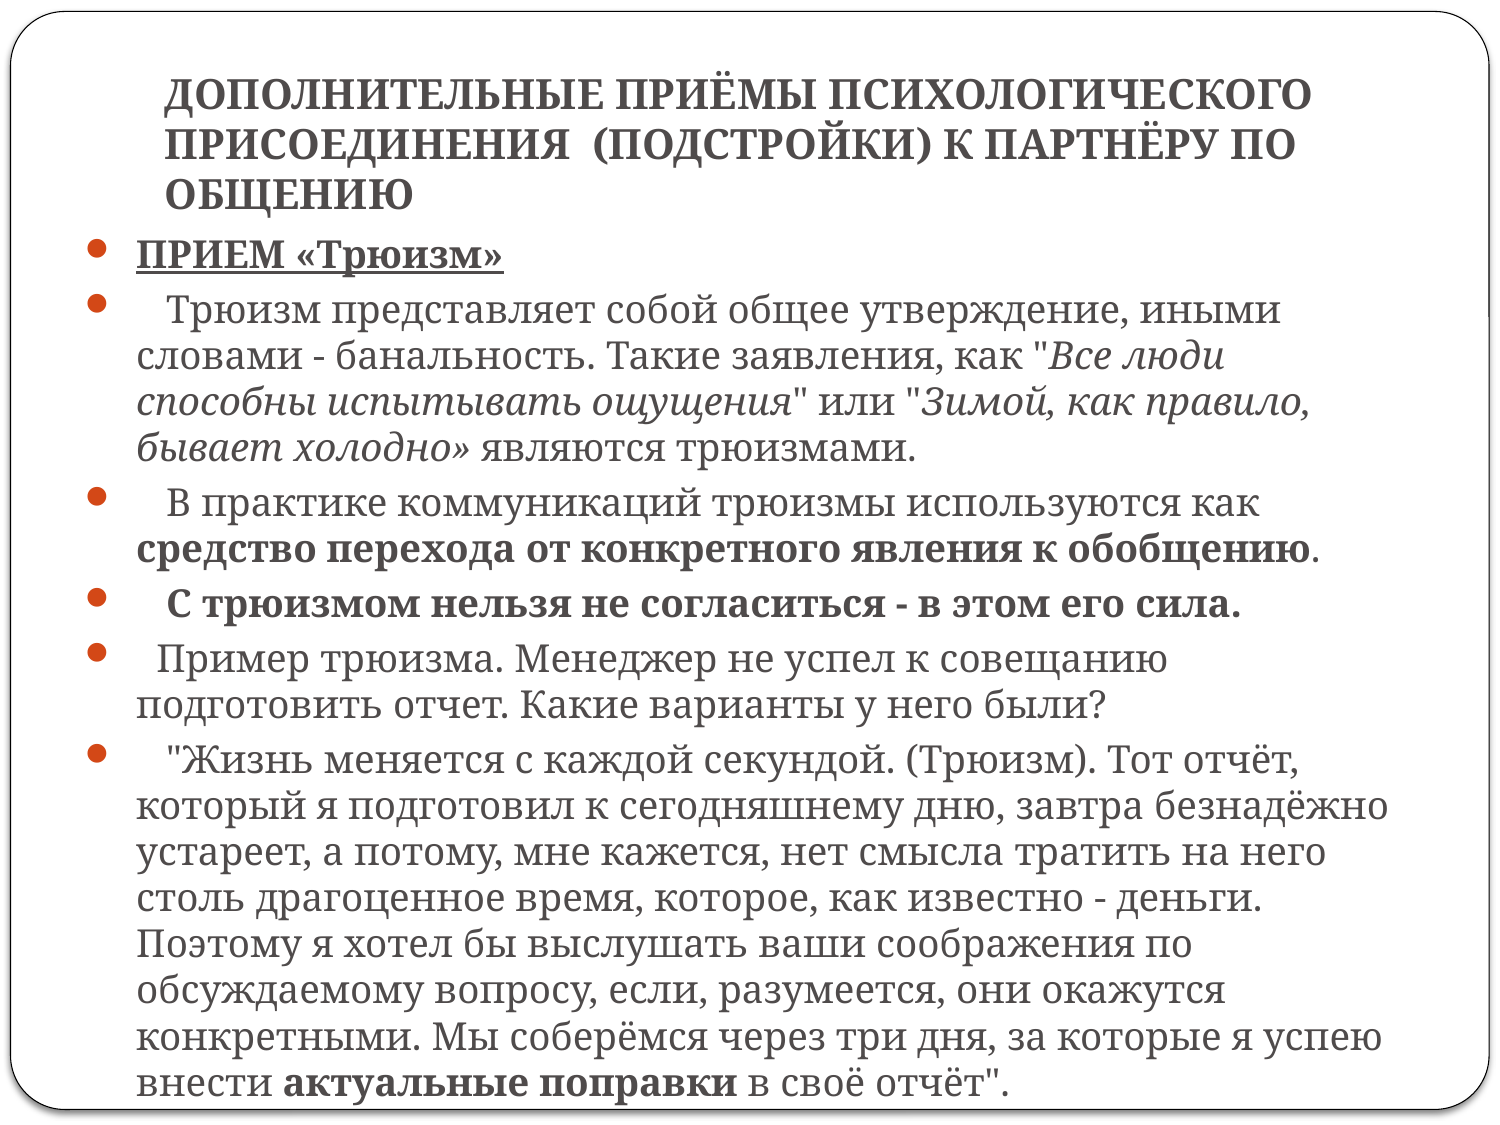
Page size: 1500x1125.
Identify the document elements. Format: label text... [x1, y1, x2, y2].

title ДОПОЛНИТЕЛЬНЫЕ ПРИЁМЫ ПСИХОЛОГИЧЕСКОГО ПРИСОЕДИНЕНИЯ (ПОДСТРОЙКИ) К ПАРТНЁРУ ПО ОБЩЕНИЮ [150, 45, 1425, 233]
list ПРИЕМ «Трюизм» Трюизм представляет собой общее утверждение, иными словами - банальность. Такие заявления, как "Все люди способны испытывать ощущения" или "Зимой, как правило, бывает холодно» являются трюизмами. В практике коммуникаций трюизмы используются как средство перехода от конкретного явления к обобщению. С трюизмом нельзя не согласиться - в этом его сила. Пример трюизма. Менеджер не успел к совещанию подготовить отчет. Какие варианты у него были? "Жизнь меняется с каждой секундой. (Трюизм). Тот отчёт, который я подготовил к сегодняшнему дню, завтра безнадёжно устареет, а потому, мне кажется, нет смысла тратить на него столь драгоценное время, которое, как известно - деньги. Поэтому я хотел бы выслушать ваши соображения по обсуждаемому вопросу, если, разумеется, они окажутся конкретными. Мы соберёмся через три дня, за которые я успею внести актуальные поправки в своё отчёт". [70, 222, 1421, 1125]
